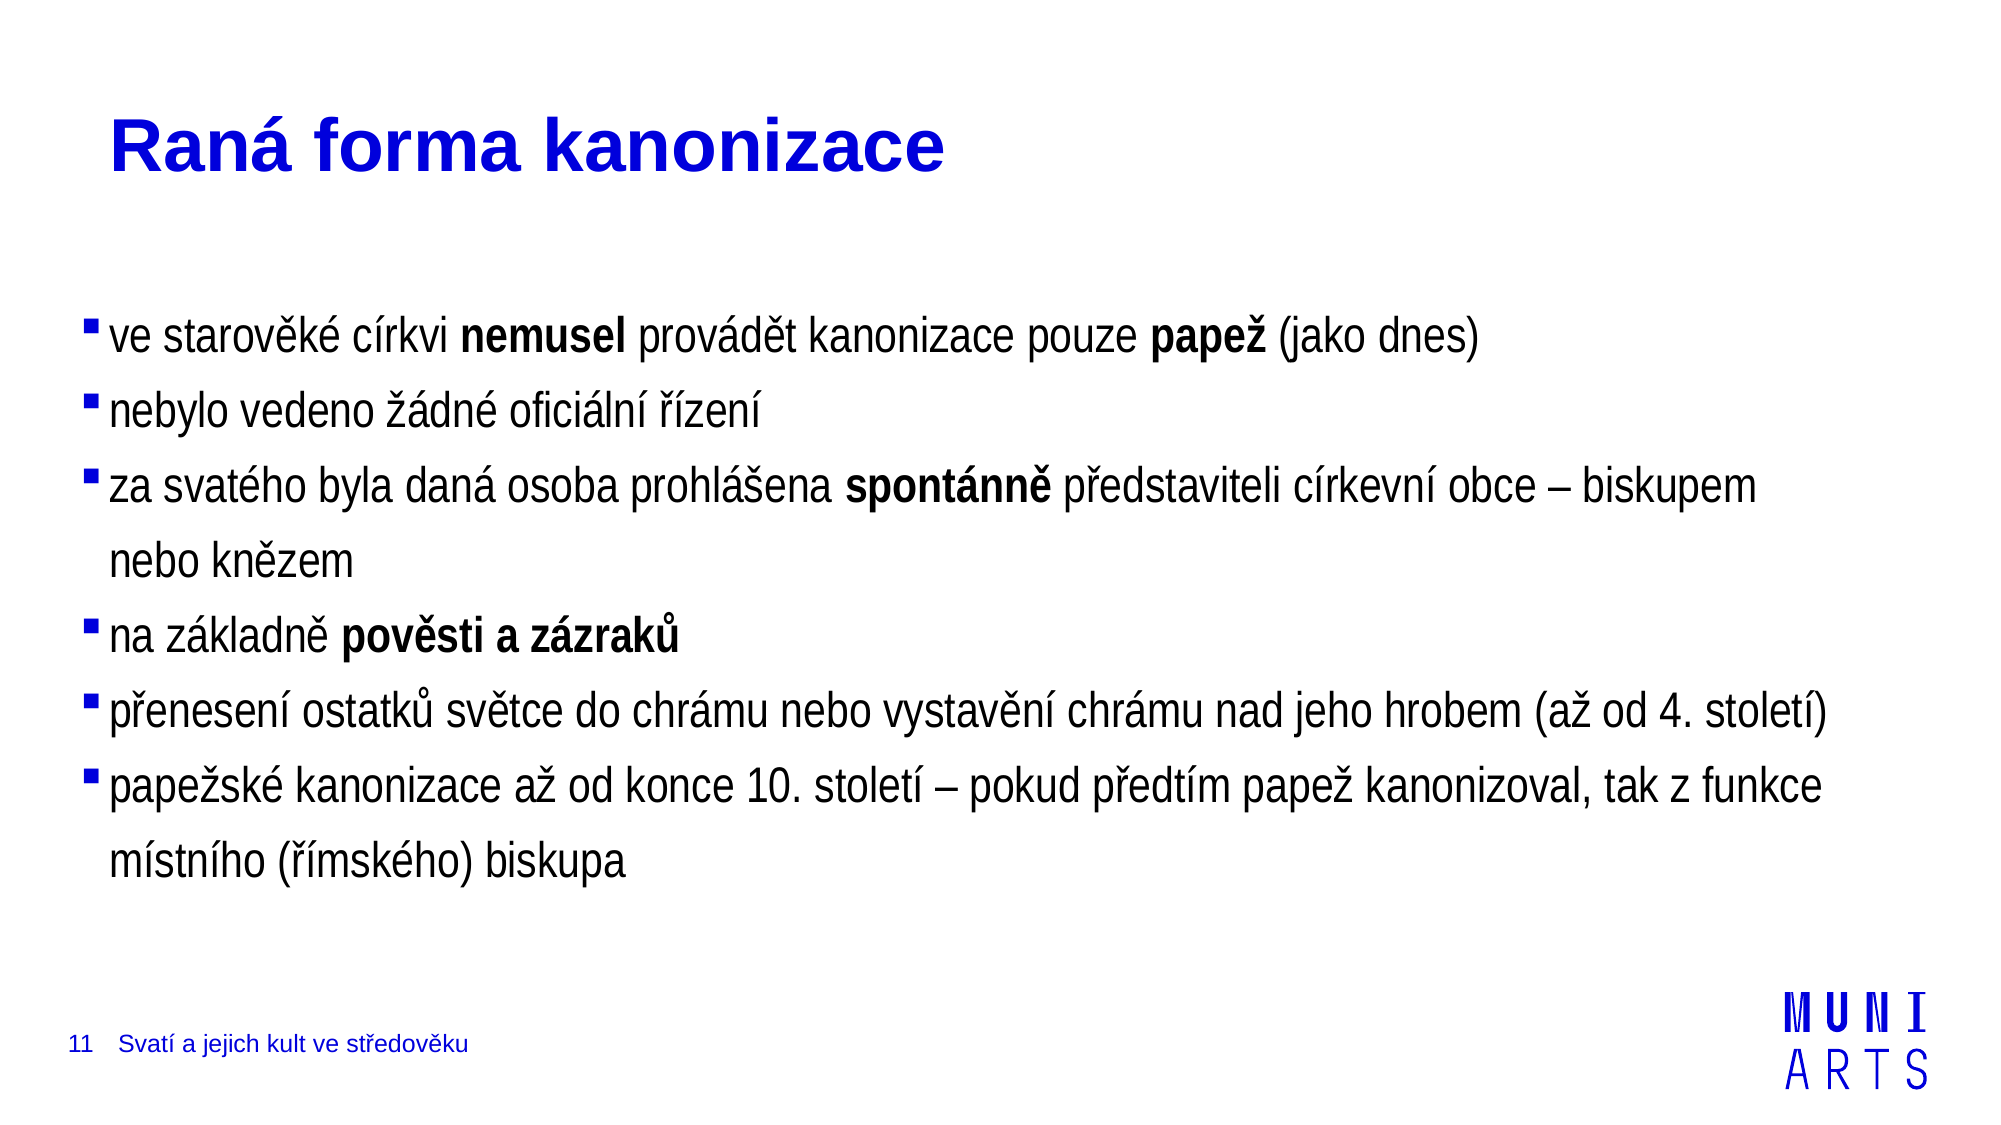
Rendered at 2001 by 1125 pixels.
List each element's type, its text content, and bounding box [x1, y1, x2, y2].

title Raná forma kanonizace [109, 103, 1220, 178]
list ve starověké církvi nemusel provádět kanonizace pouze papež (jako dnes) nebylo vedeno žádné oficiální řízení za svatého byla daná osoba prohlášena spontánně představiteli církevní obce – biskupem nebo knězem na základně pověsti a zázraků přenesení ostatků světce do chrámu nebo vystavění chrámu nad jeho hrobem (až od 4. století) papežské kanonizace až od konce 10. století – pokud předtím papež kanonizoval, tak z funkce místního (římského) biskupa [67, 287, 1832, 1073]
